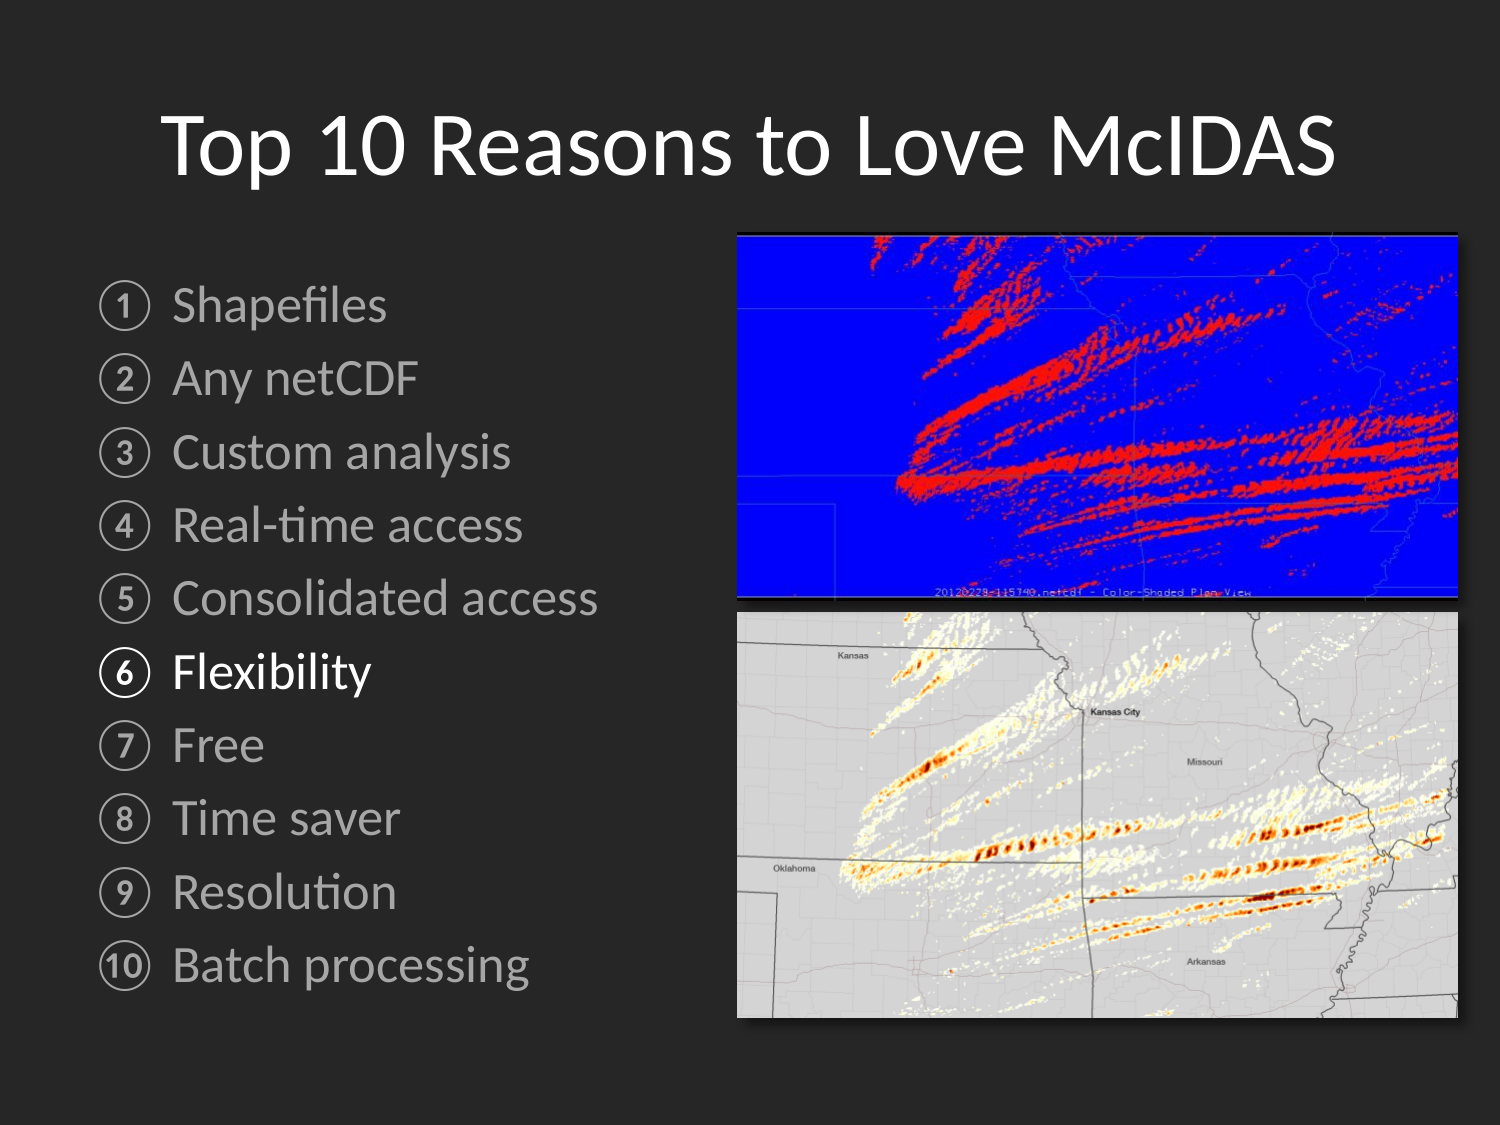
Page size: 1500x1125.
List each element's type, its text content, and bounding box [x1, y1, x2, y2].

picture [737, 232, 1458, 601]
title Top 10 Reasons to Love McIDAS [75, 45, 1425, 233]
list Shapefiles Any netCDF Custom analysis Real-time access Consolidated access Flexibility Free Time saver Resolution Batch processing [75, 262, 737, 1005]
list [737, 611, 1458, 1018]
